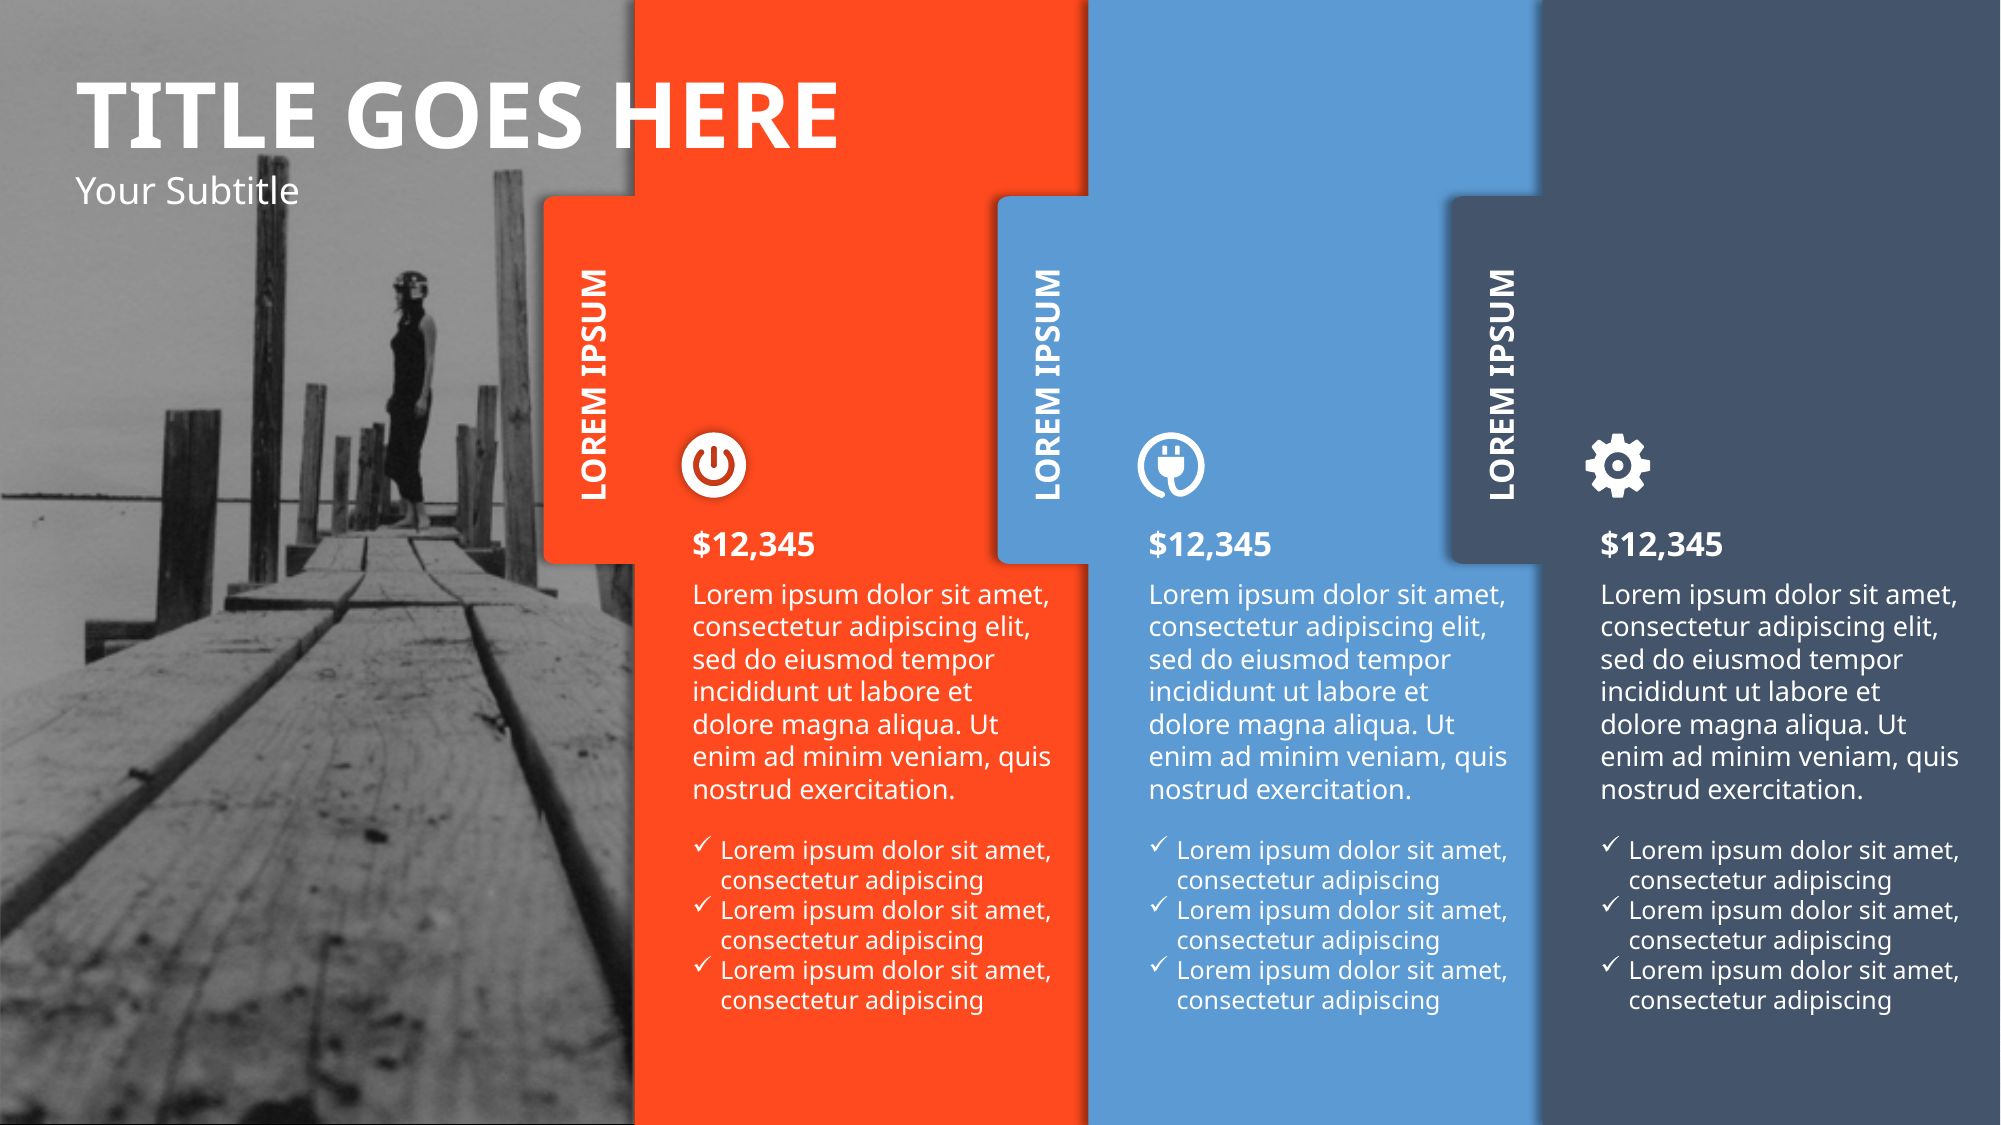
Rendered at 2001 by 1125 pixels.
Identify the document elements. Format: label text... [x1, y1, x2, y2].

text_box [1137, 432, 1205, 498]
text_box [1451, 0, 2000, 1125]
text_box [997, 0, 1451, 1125]
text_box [1585, 433, 1651, 498]
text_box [543, 0, 997, 1125]
text_box TITLE GOES HERE Your Subtitle [60, 49, 543, 220]
text_box [0, 0, 543, 1125]
